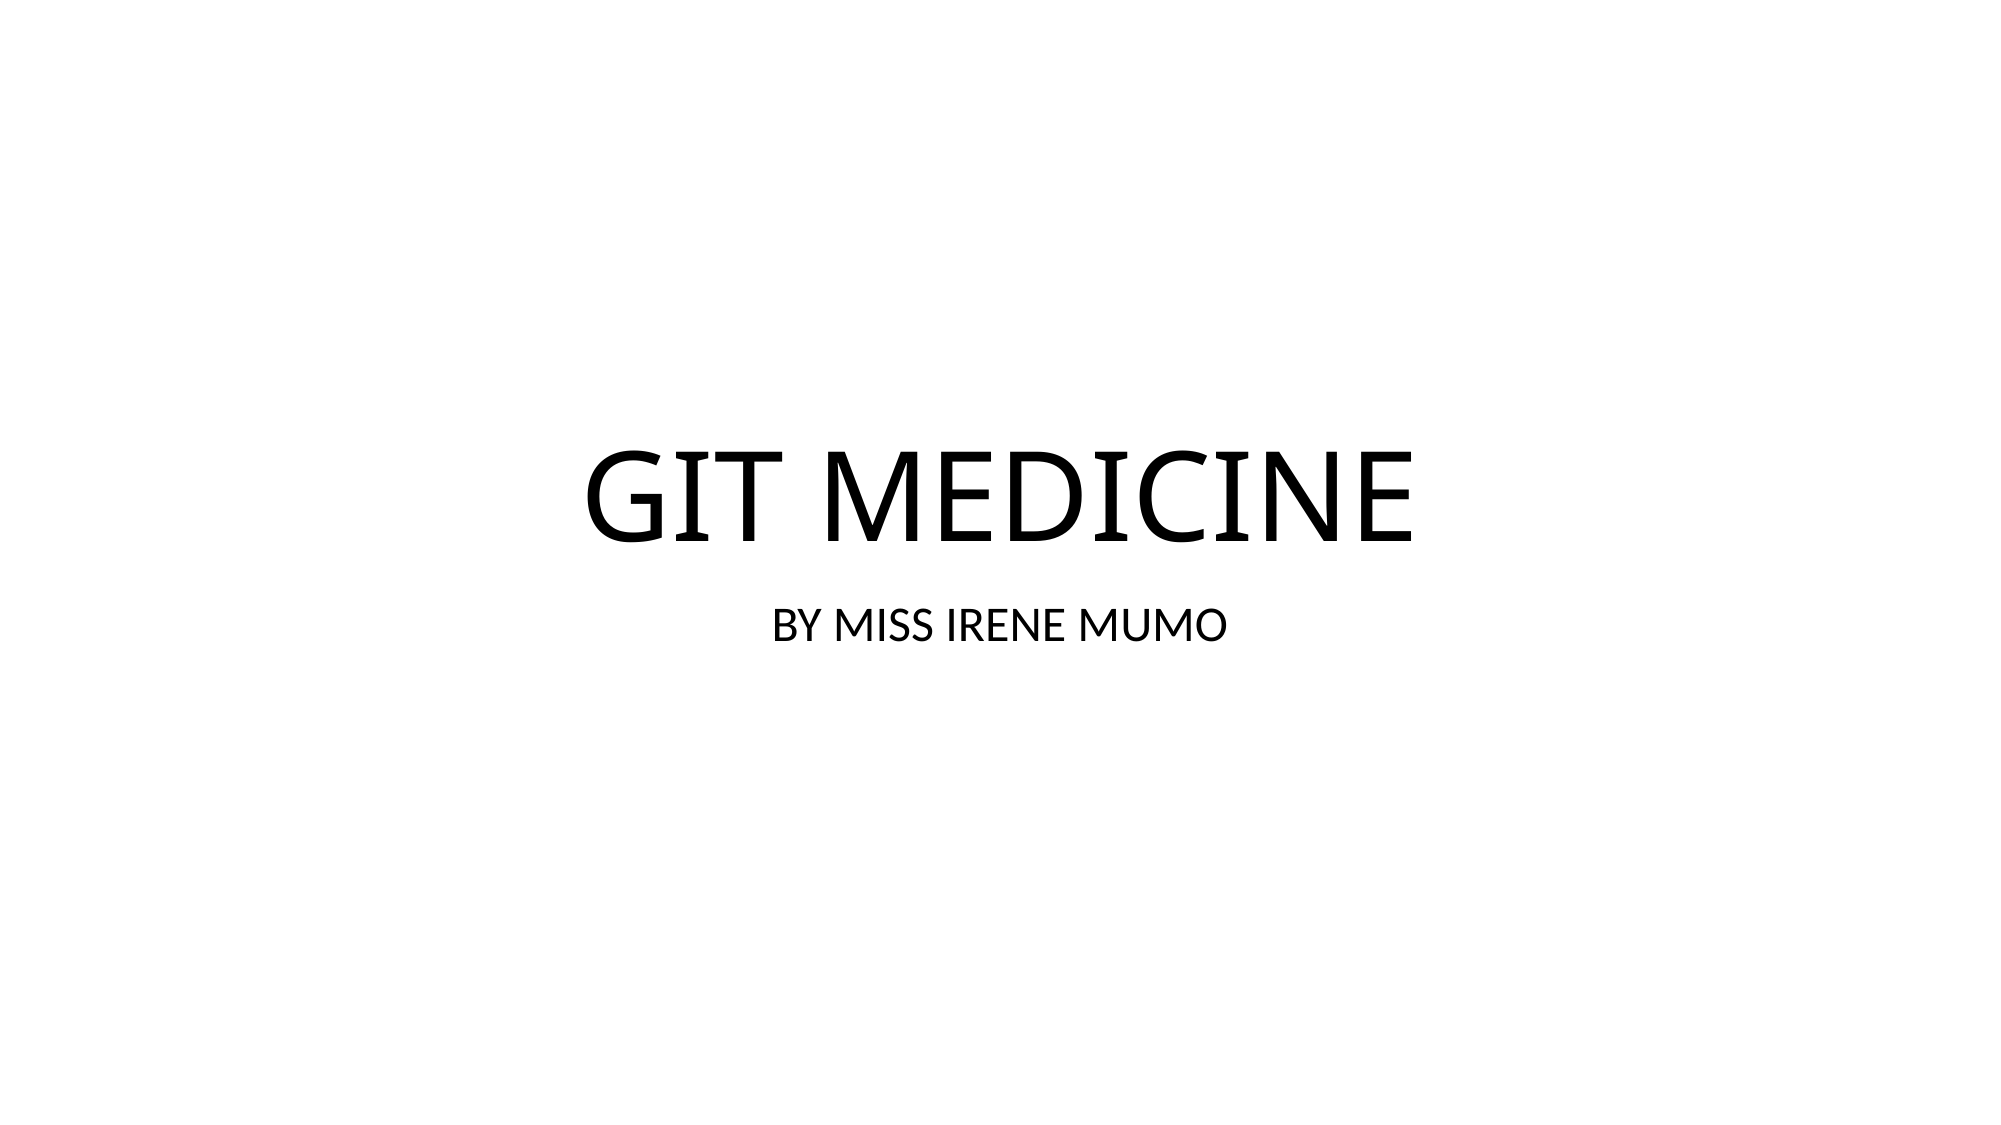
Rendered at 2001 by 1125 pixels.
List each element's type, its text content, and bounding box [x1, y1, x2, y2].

subtitle BY MISS IRENE MUMO [249, 590, 1750, 863]
title GIT MEDICINE [249, 184, 1750, 576]
